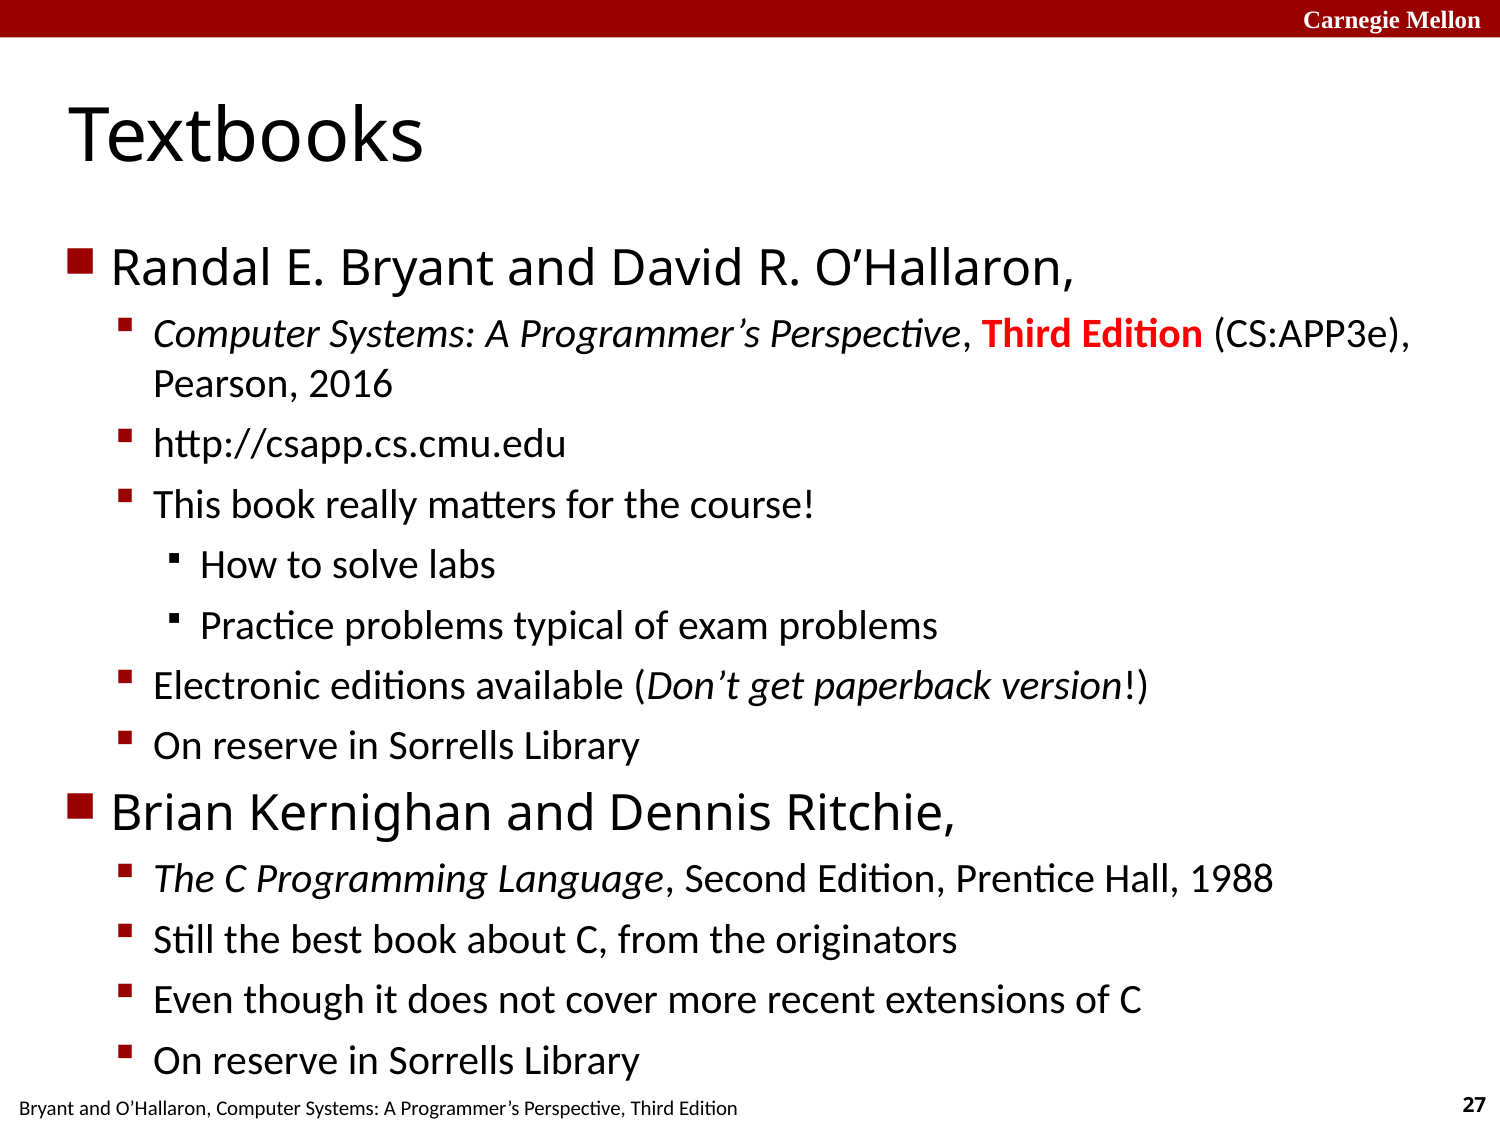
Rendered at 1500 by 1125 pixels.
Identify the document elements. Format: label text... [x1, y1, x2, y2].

list Randal E. Bryant and David R. O’Hallaron, Computer Systems: A Programmer’s Perspective, Third Edition (CS:APP3e), Pearson, 2016 http://csapp.cs.cmu.edu This book really matters for the course! How to solve labs Practice problems typical of exam problems Electronic editions available (Don’t get paperback version!) On reserve in Sorrells Library Brian Kernighan and Dennis Ritchie, The C Programming Language, Second Edition, Prentice Hall, 1988 Still the best book about C, from the originators Even though it does not cover more recent extensions of C On reserve in Sorrells Library [62, 228, 1438, 1122]
title Textbooks [62, 41, 1438, 222]
